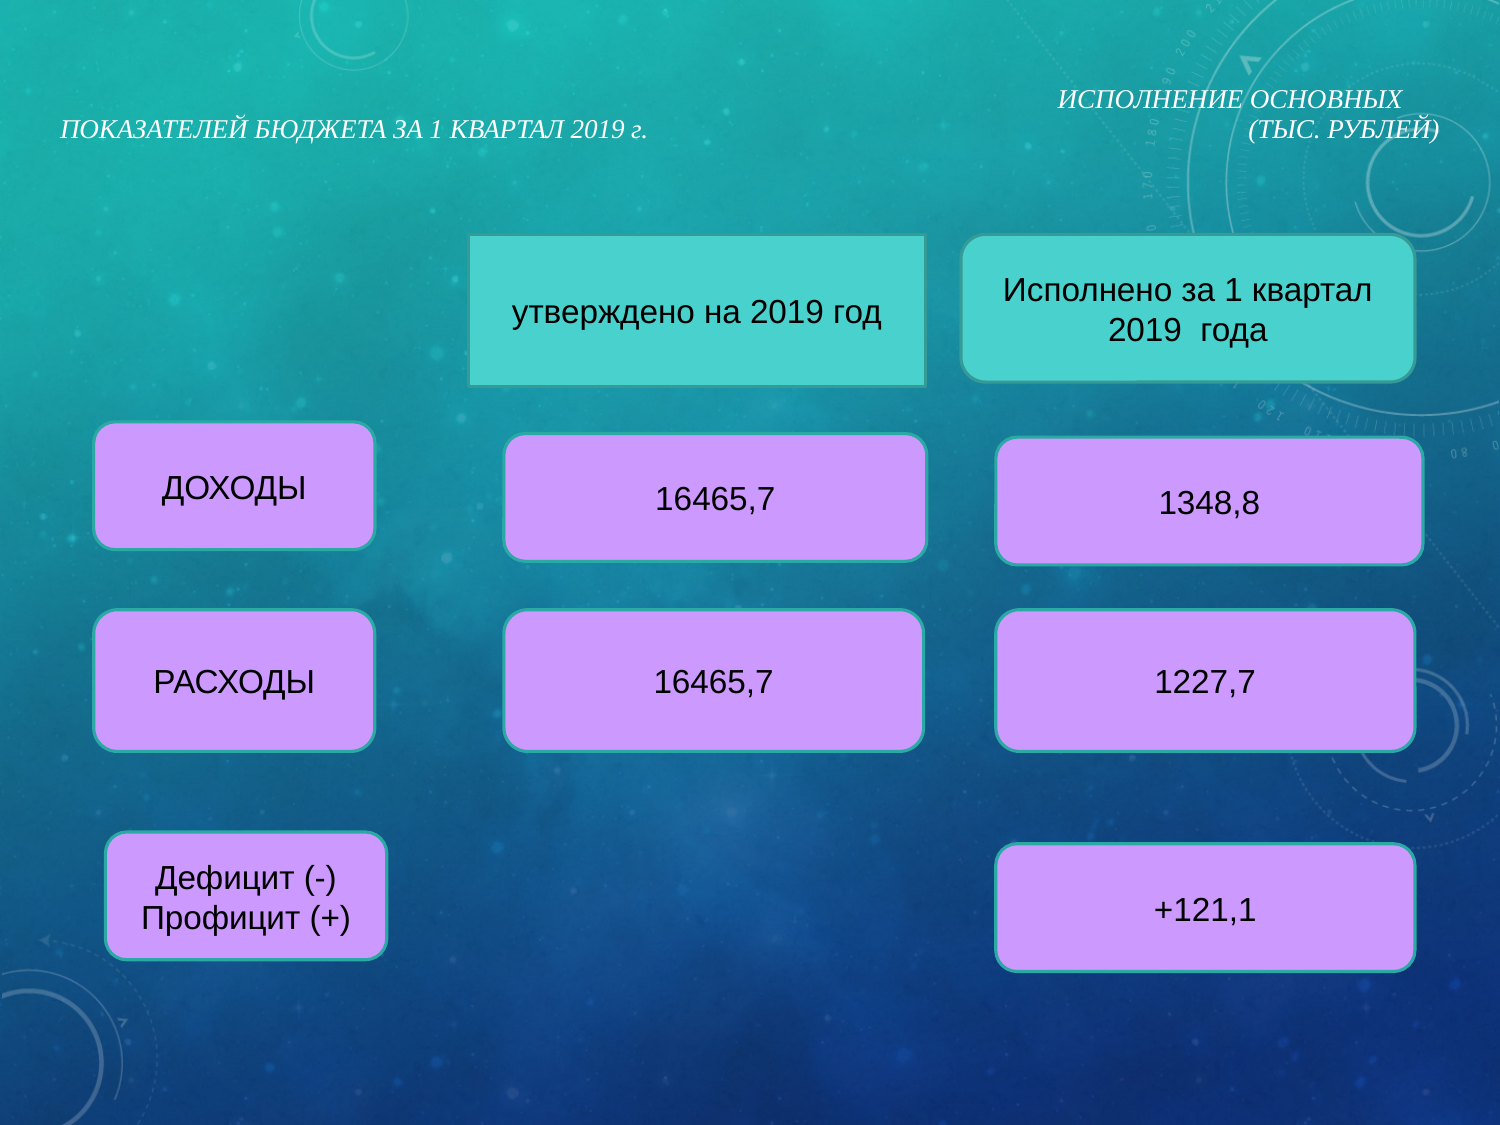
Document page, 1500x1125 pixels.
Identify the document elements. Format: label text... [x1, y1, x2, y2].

picture [0, 0, 1500, 1125]
text_box 16465,7 [502, 608, 926, 753]
title Исполнение основных показателей БЮДЖЕТА за 1 квартал 2019 г. (тыс. рублей) [37, 62, 1463, 203]
text_box ДОХОДЫ [92, 420, 377, 552]
text_box 16465,7 [502, 431, 929, 563]
list утверждено на 2019 год [467, 233, 927, 388]
text_box +121,1 [994, 842, 1417, 974]
text_box 1348,8 [994, 435, 1425, 567]
text_box Дефицит (-) Профицит (+) [103, 830, 389, 962]
text_box РАСХОДЫ [92, 608, 377, 753]
text_box 1227,7 [994, 608, 1417, 753]
text_box Исполнено за 1 квартал 2019 года [959, 232, 1417, 384]
